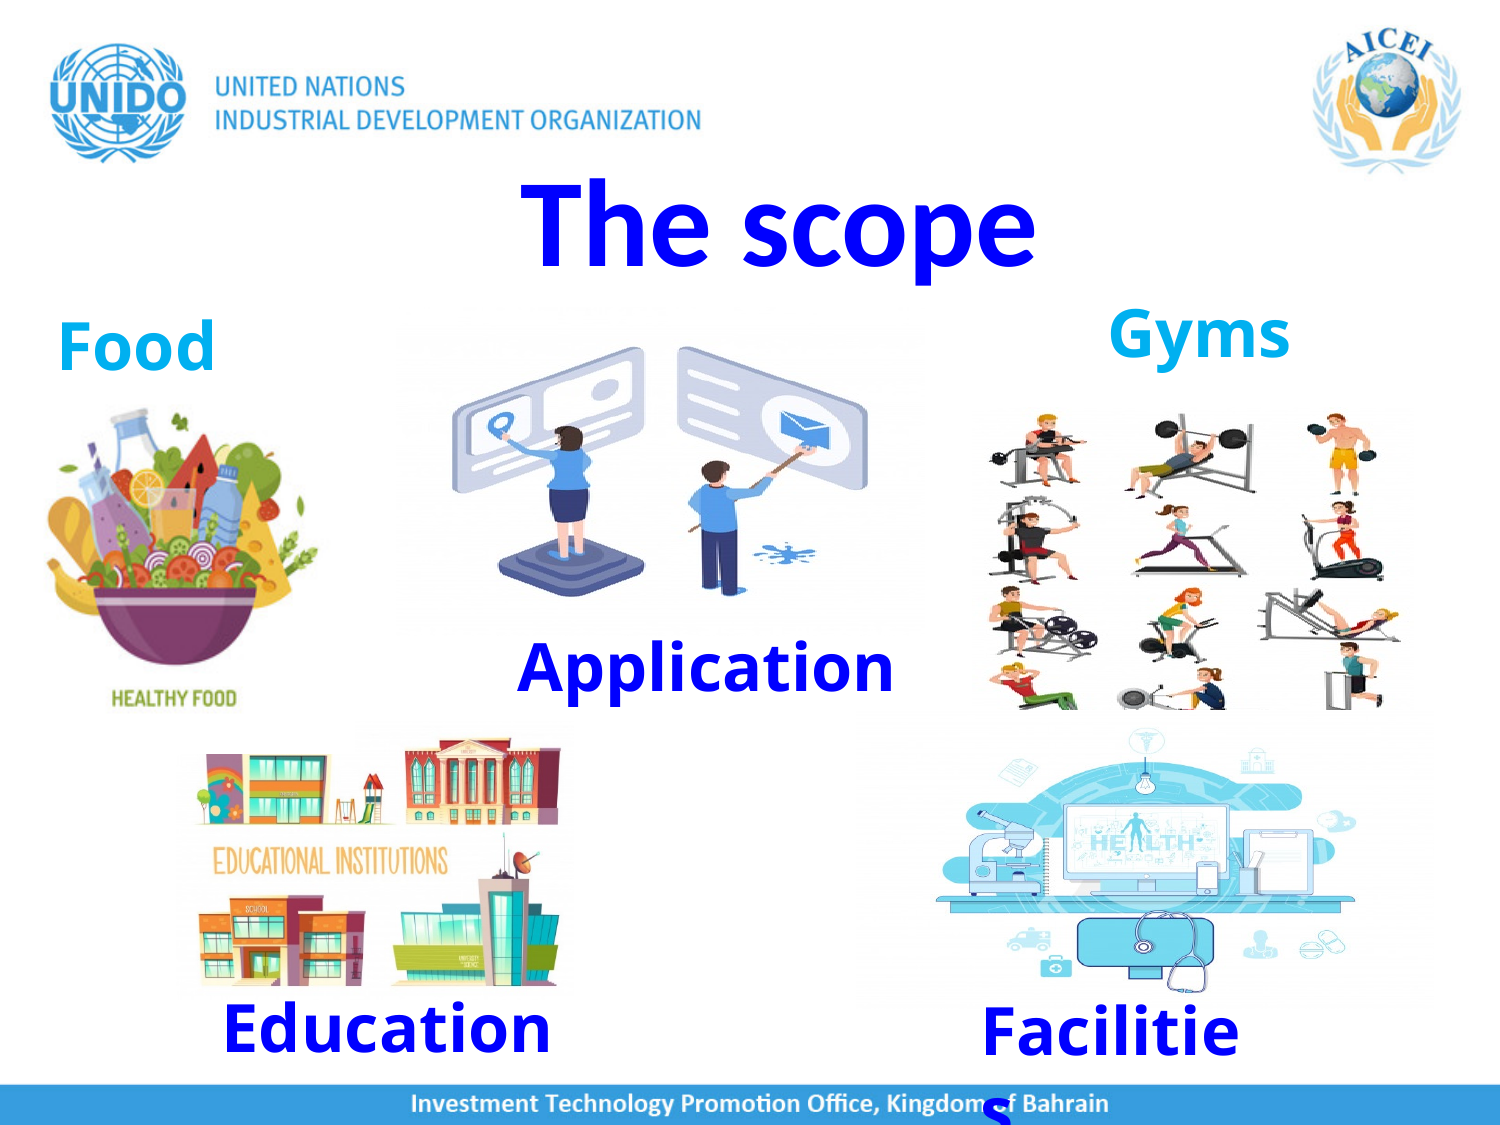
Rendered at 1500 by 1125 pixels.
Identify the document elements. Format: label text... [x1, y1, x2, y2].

picture [0, 0, 1500, 1125]
text_box Food [41, 296, 616, 391]
text_box Gyms [1092, 283, 1395, 379]
text_box Application [502, 644, 924, 712]
text_box Education [206, 977, 727, 1073]
text_box Facilities [965, 1016, 1285, 1125]
text_box The scope [146, 147, 1413, 285]
